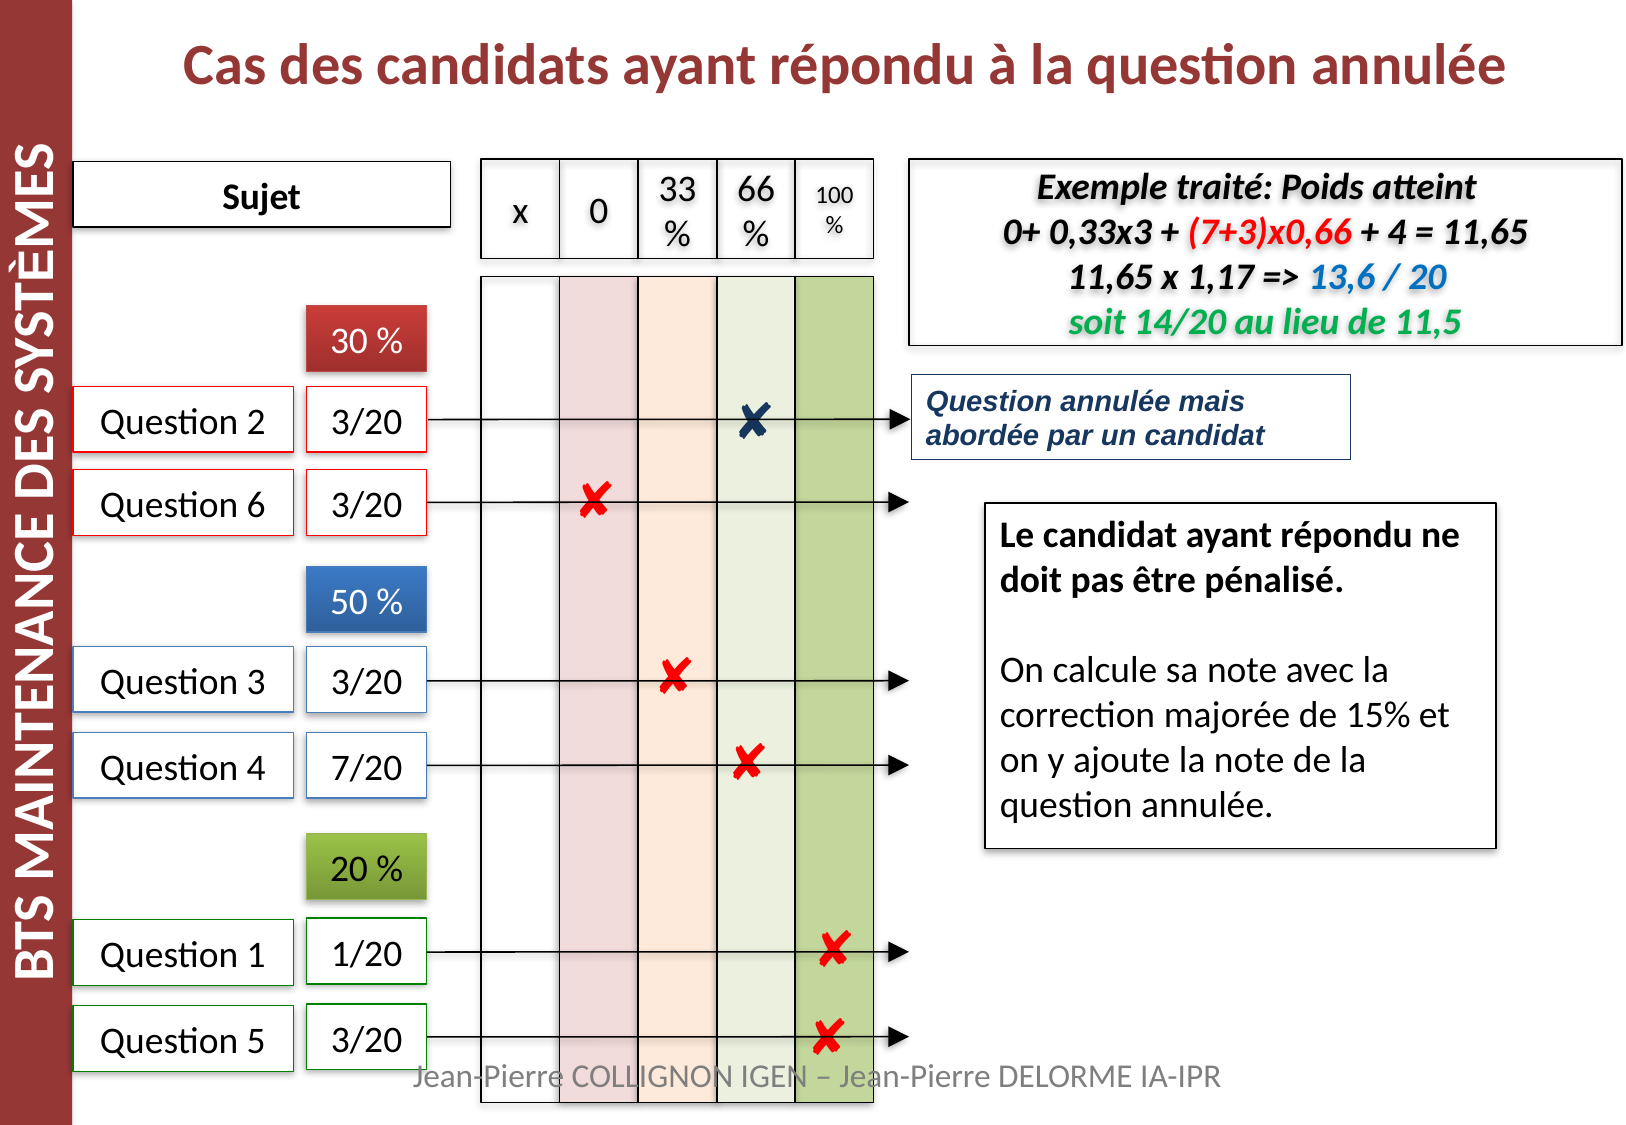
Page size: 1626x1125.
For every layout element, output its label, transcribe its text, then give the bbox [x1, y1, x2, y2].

text_box 50 % [306, 566, 427, 633]
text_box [481, 158, 874, 417]
text_box Question 6 [72, 469, 294, 536]
text_box Jean-Pierre COLLIGNON IGEN – Jean-Pierre DELORME IA-IPR [262, 1046, 475, 1102]
text_box 3/20 [306, 386, 427, 453]
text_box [481, 689, 874, 763]
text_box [481, 773, 874, 950]
text_box Question 1 [72, 919, 294, 986]
text_box Question 4 [72, 732, 294, 799]
text_box 3/20 [306, 646, 427, 713]
text_box Jean-Pierre COLLIGNON IGEN – Jean-Pierre DELORME IA-IPR [878, 1046, 1374, 1102]
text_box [481, 427, 874, 500]
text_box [481, 962, 874, 1035]
text_box 3/20 [306, 469, 427, 536]
text_box Cas des candidats ayant répondu à la question annulée [81, 19, 1622, 173]
text_box 20 % [306, 833, 427, 900]
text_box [481, 510, 874, 679]
text_box Question 2 [72, 386, 294, 453]
text_box Question 3 [72, 646, 294, 713]
text_box 3/20 [306, 1003, 427, 1046]
text_box Le candidat ayant répondu ne doit pas être pénalisé. On calcule sa note avec la correction majorée de 15% et on y ajoute la note de la question annulée. [984, 502, 1497, 849]
text_box Question annulée mais abordée par un candidat [911, 374, 1351, 460]
text_box 1/20 [306, 917, 427, 985]
text_box Exemple traité: Poids atteint 0+ 0,33x3 + (7+3)x0,66 + 4 = 11,65 11,65 x 1,17 => 13,6 / 20 soit 14/20 au lieu de 11,5 [908, 158, 1623, 346]
text_box 30 % [306, 305, 427, 372]
text_box Question 5 [72, 1005, 294, 1072]
text_box 7/20 [306, 732, 427, 799]
text_box Sujet [72, 161, 451, 228]
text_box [481, 1045, 874, 1103]
